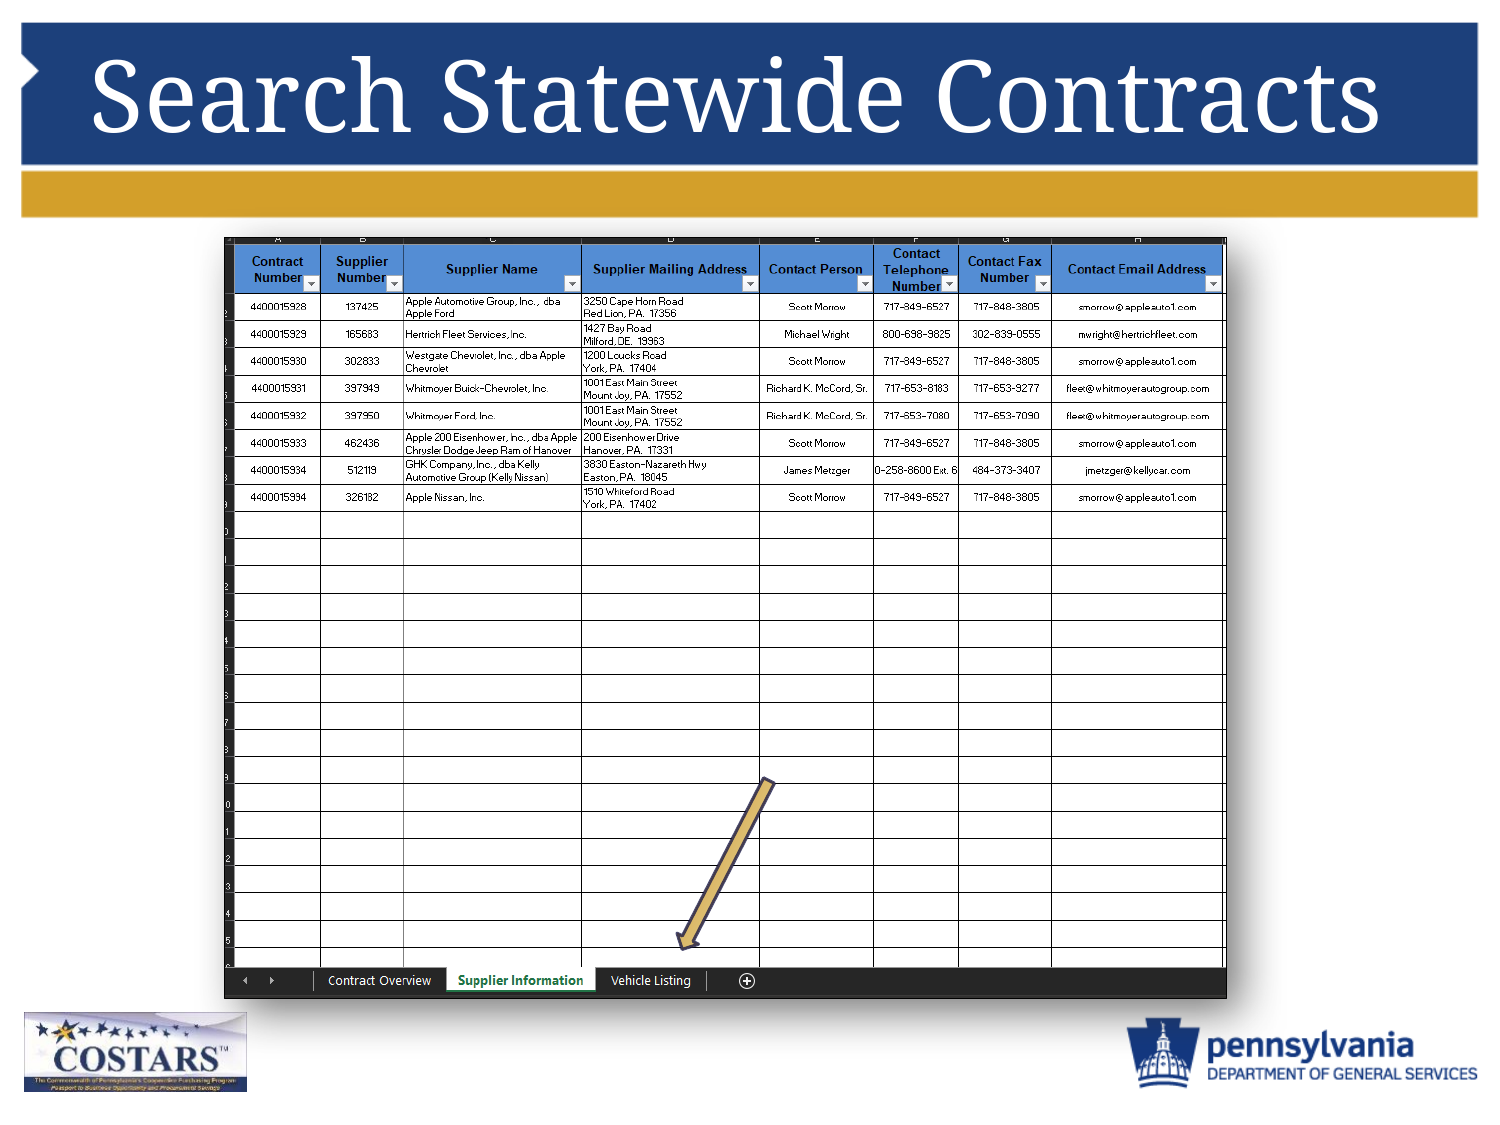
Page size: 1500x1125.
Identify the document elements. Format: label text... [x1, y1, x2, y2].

text_box Search Statewide Contracts [75, 24, 1400, 100]
picture [24, 1012, 247, 1092]
picture [224, 237, 1227, 998]
